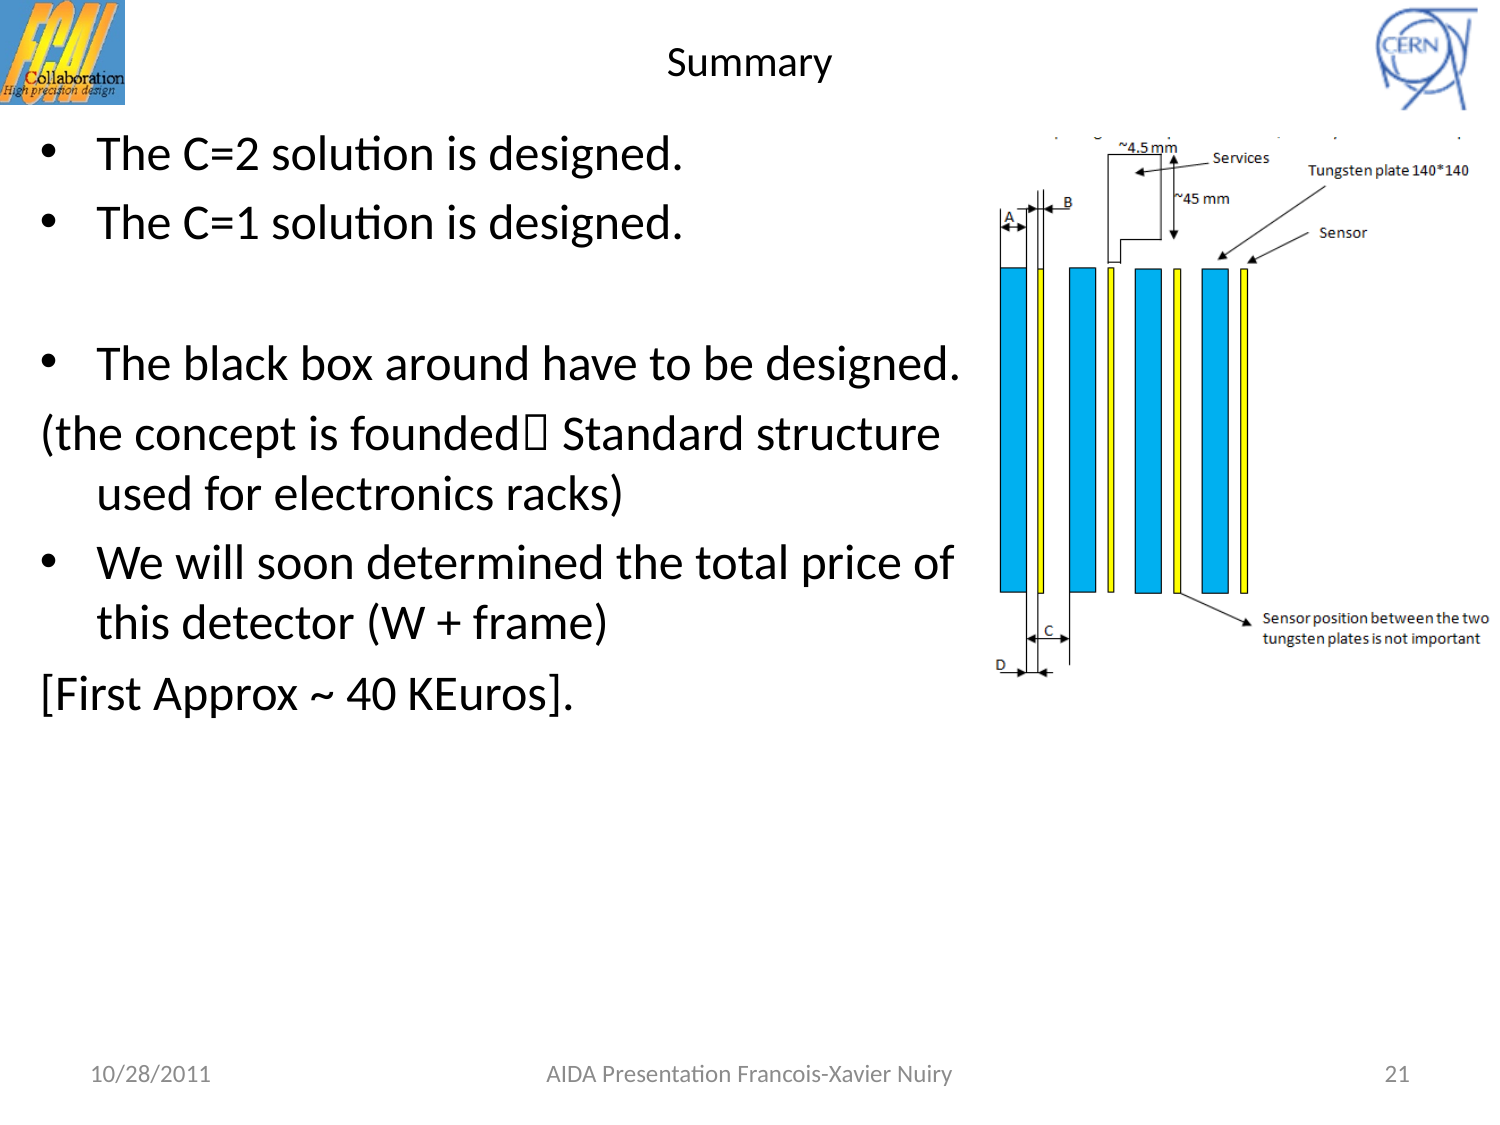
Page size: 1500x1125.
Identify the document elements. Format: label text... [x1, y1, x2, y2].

list The C=2 solution is designed. The C=1 solution is designed. The black box around have to be designed. (the concept is founded Standard structure used for electronics racks) We will soon determined the total price of this detector (W + frame) [First Approx ~ 40 KEuros]. [24, 112, 1013, 1038]
footer AIDA Presentation Francois-Xavier Nuiry [512, 1042, 988, 1103]
picture [974, 137, 1500, 688]
slide_number 21 [1074, 1042, 1425, 1103]
picture [1374, 0, 1500, 113]
picture [0, 0, 126, 105]
title Summary [129, 24, 1369, 93]
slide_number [75, 1042, 425, 1103]
